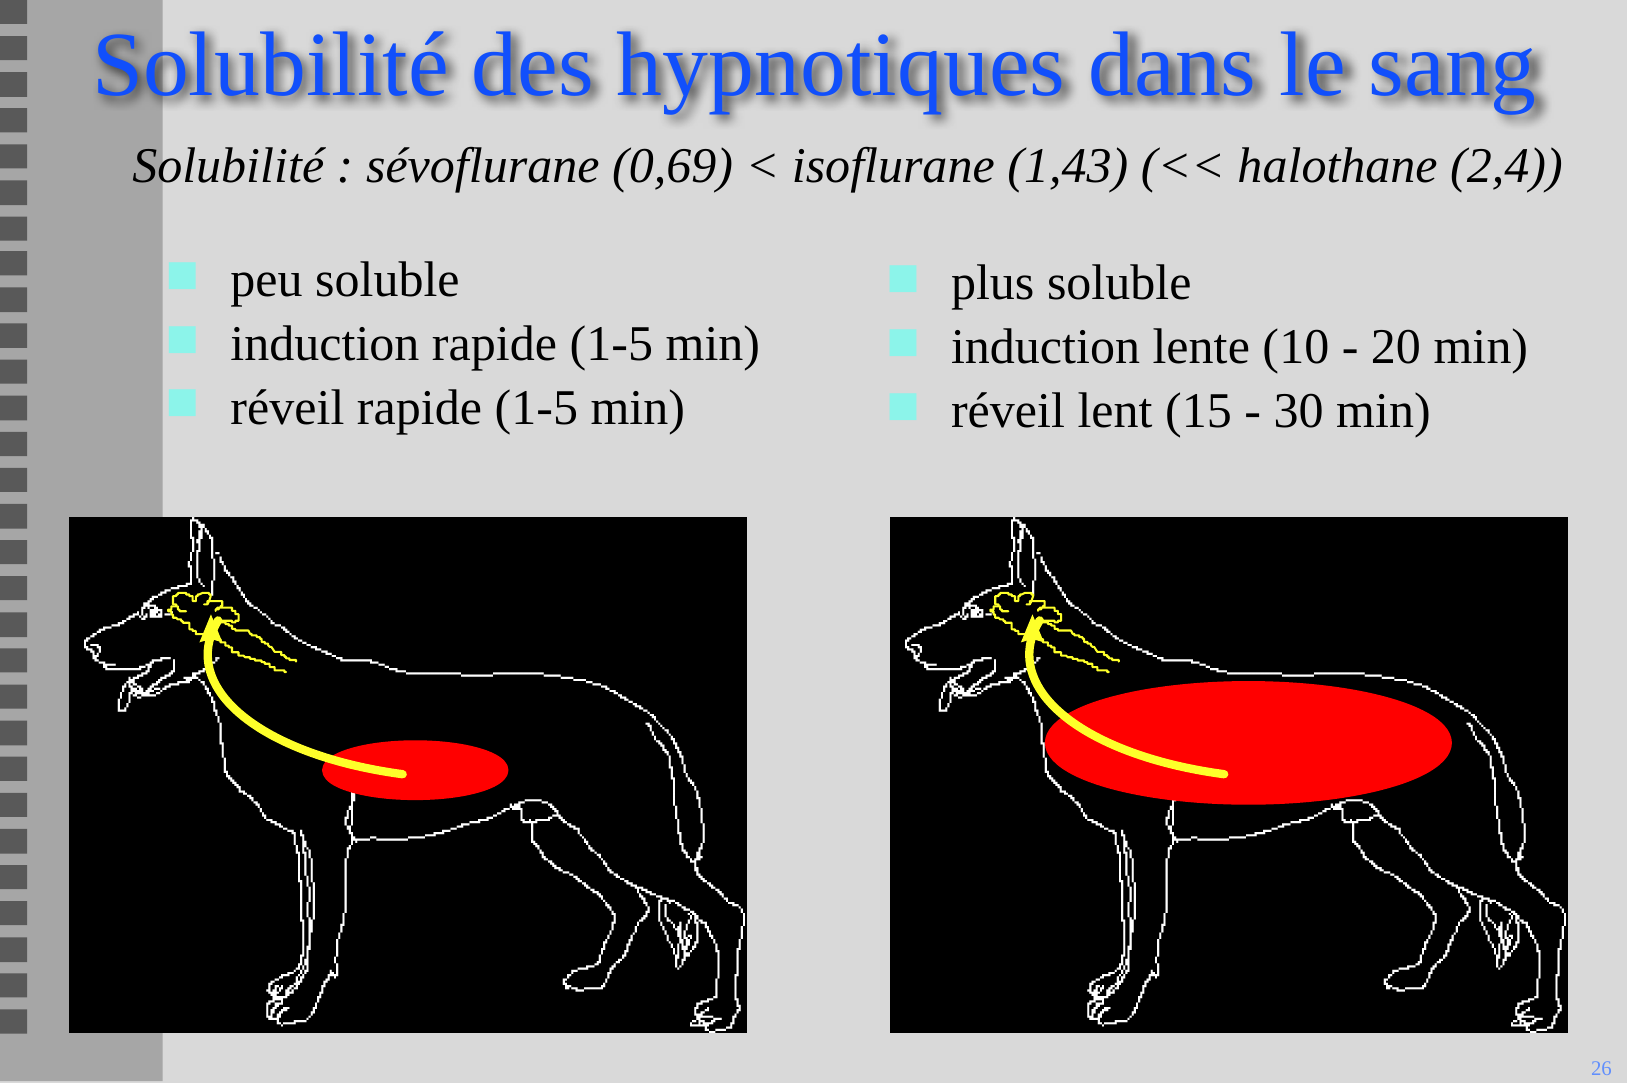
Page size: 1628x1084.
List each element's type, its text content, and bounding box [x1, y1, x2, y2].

text_box [816, 243, 1544, 390]
slide_number 26 [1545, 1046, 1628, 1084]
title Solubilité des hypnotiques dans le sang [76, 0, 1628, 122]
text_box plus soluble induction lente (10 - 20 min) réveil lent (15 - 30 min) [876, 248, 1600, 469]
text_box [890, 516, 1569, 1034]
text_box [68, 516, 747, 1034]
list Solubilité : sévoflurane (0,69) < isoflurane (1,43) (<< halothane (2,4)) [116, 131, 1595, 211]
text_box peu soluble induction rapide (1-5 min) réveil rapide (1-5 min) [156, 245, 817, 466]
